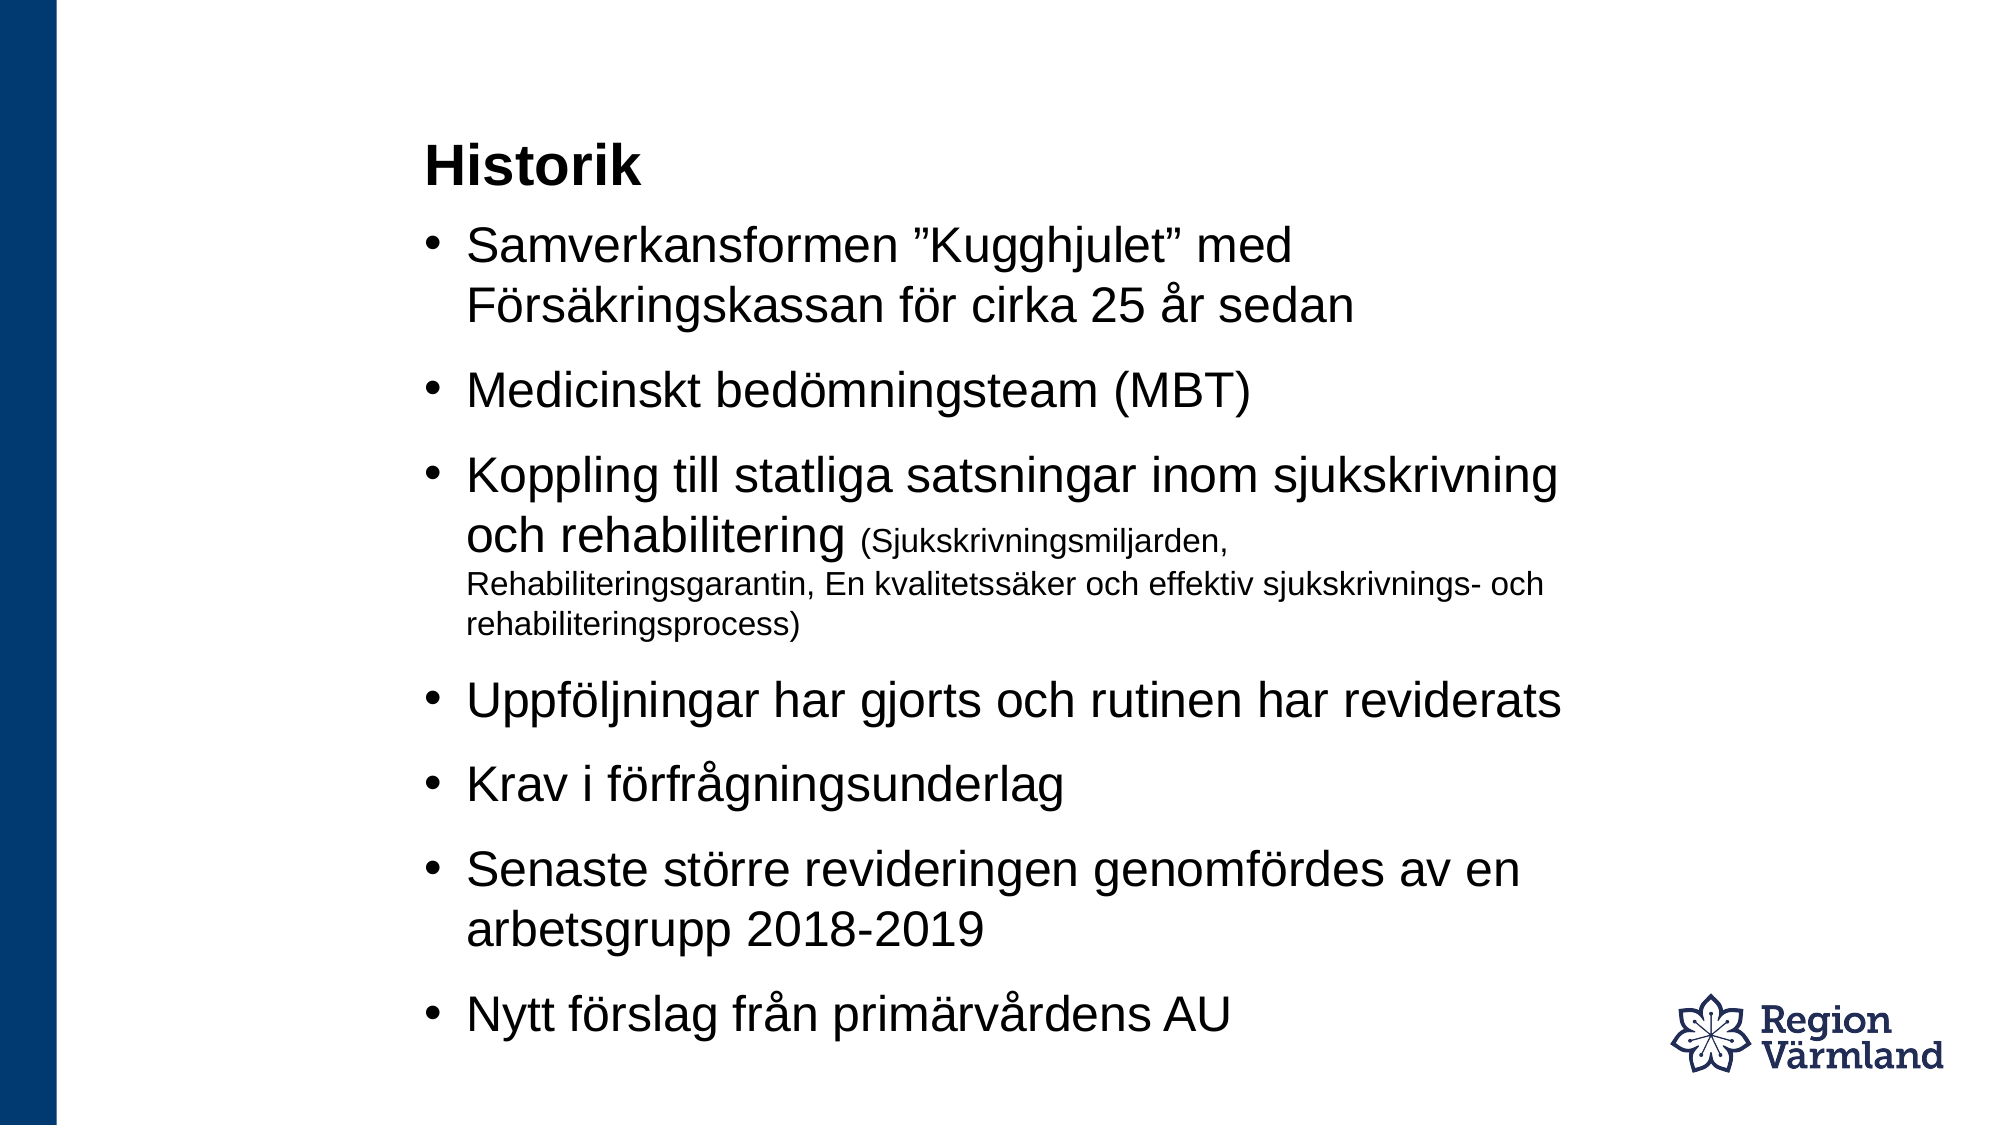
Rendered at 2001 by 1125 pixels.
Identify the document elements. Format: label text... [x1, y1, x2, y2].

list Samverkansformen ”Kugghjulet” med Försäkringskassan för cirka 25 år sedan Medicinskt bedömningsteam (MBT) Koppling till statliga satsningar inom sjukskrivning och rehabilitering (Sjukskrivningsmiljarden, Rehabiliteringsgarantin, En kvalitetssäker och effektiv sjukskrivnings- och rehabiliteringsprocess) Uppföljningar har gjorts och rutinen har reviderats Krav i förfrågningsunderlag Senaste större revideringen genomfördes av en arbetsgrupp 2018-2019 Nytt förslag från primärvårdens AU [409, 204, 1591, 939]
picture [1670, 993, 1944, 1073]
title Historik [409, 76, 1591, 204]
